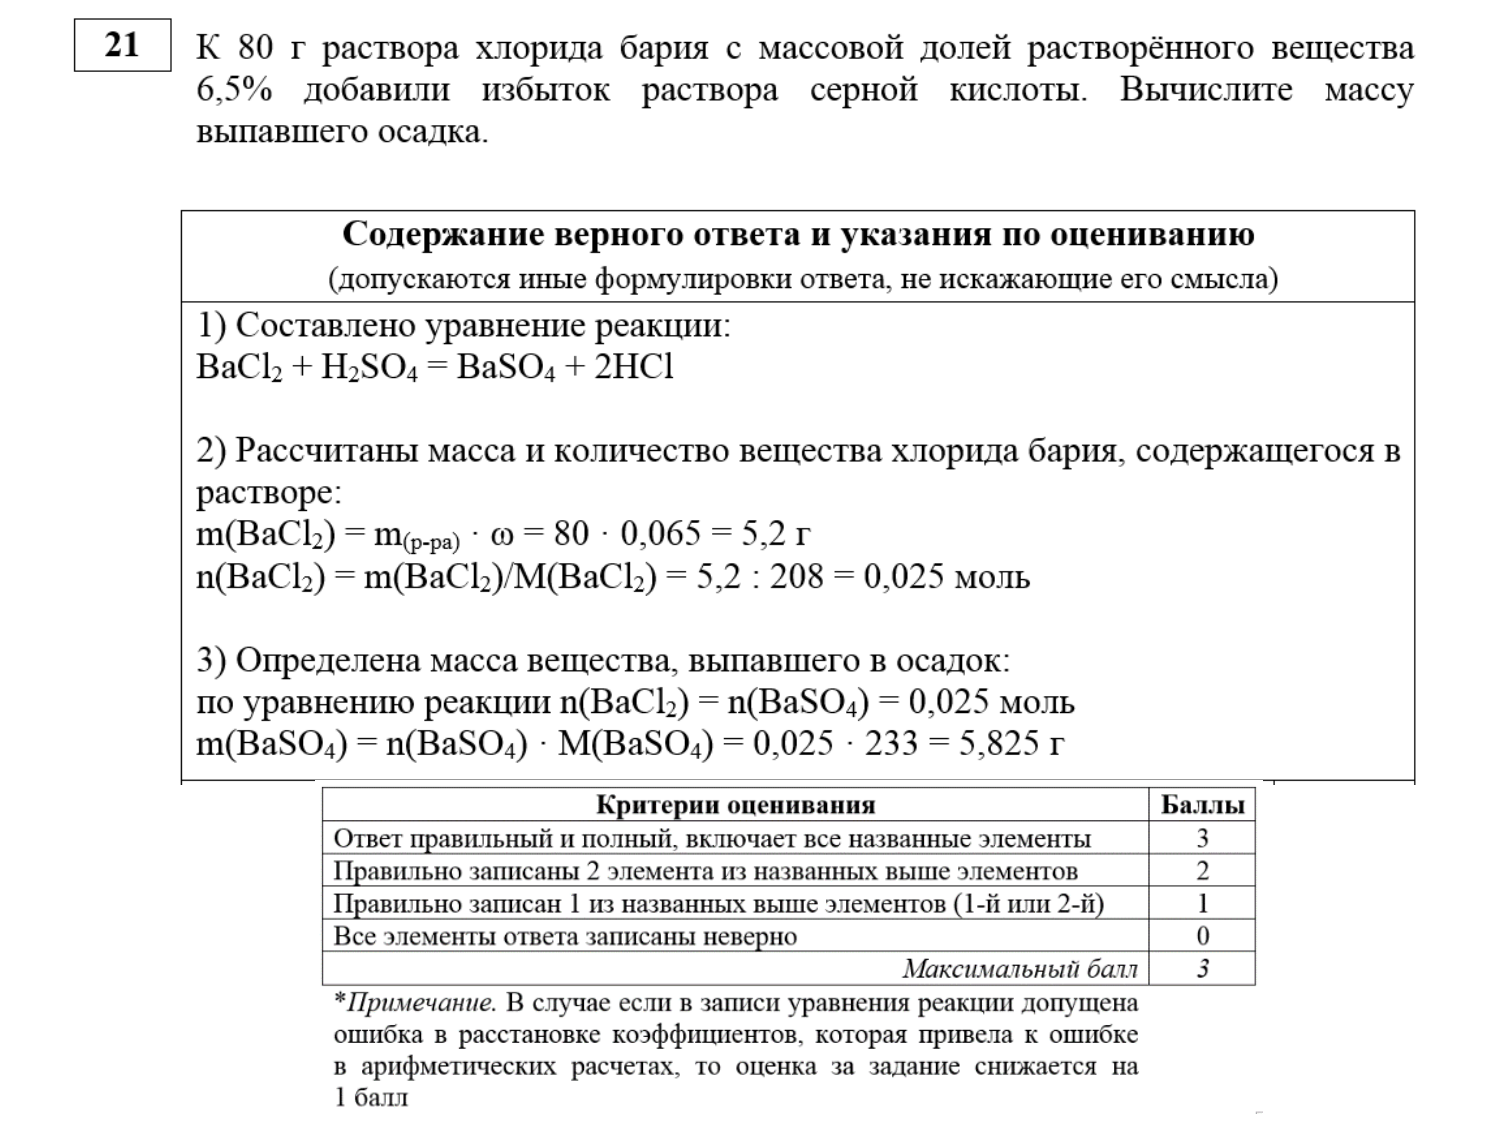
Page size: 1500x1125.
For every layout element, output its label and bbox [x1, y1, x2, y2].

picture [65, 12, 1426, 1114]
